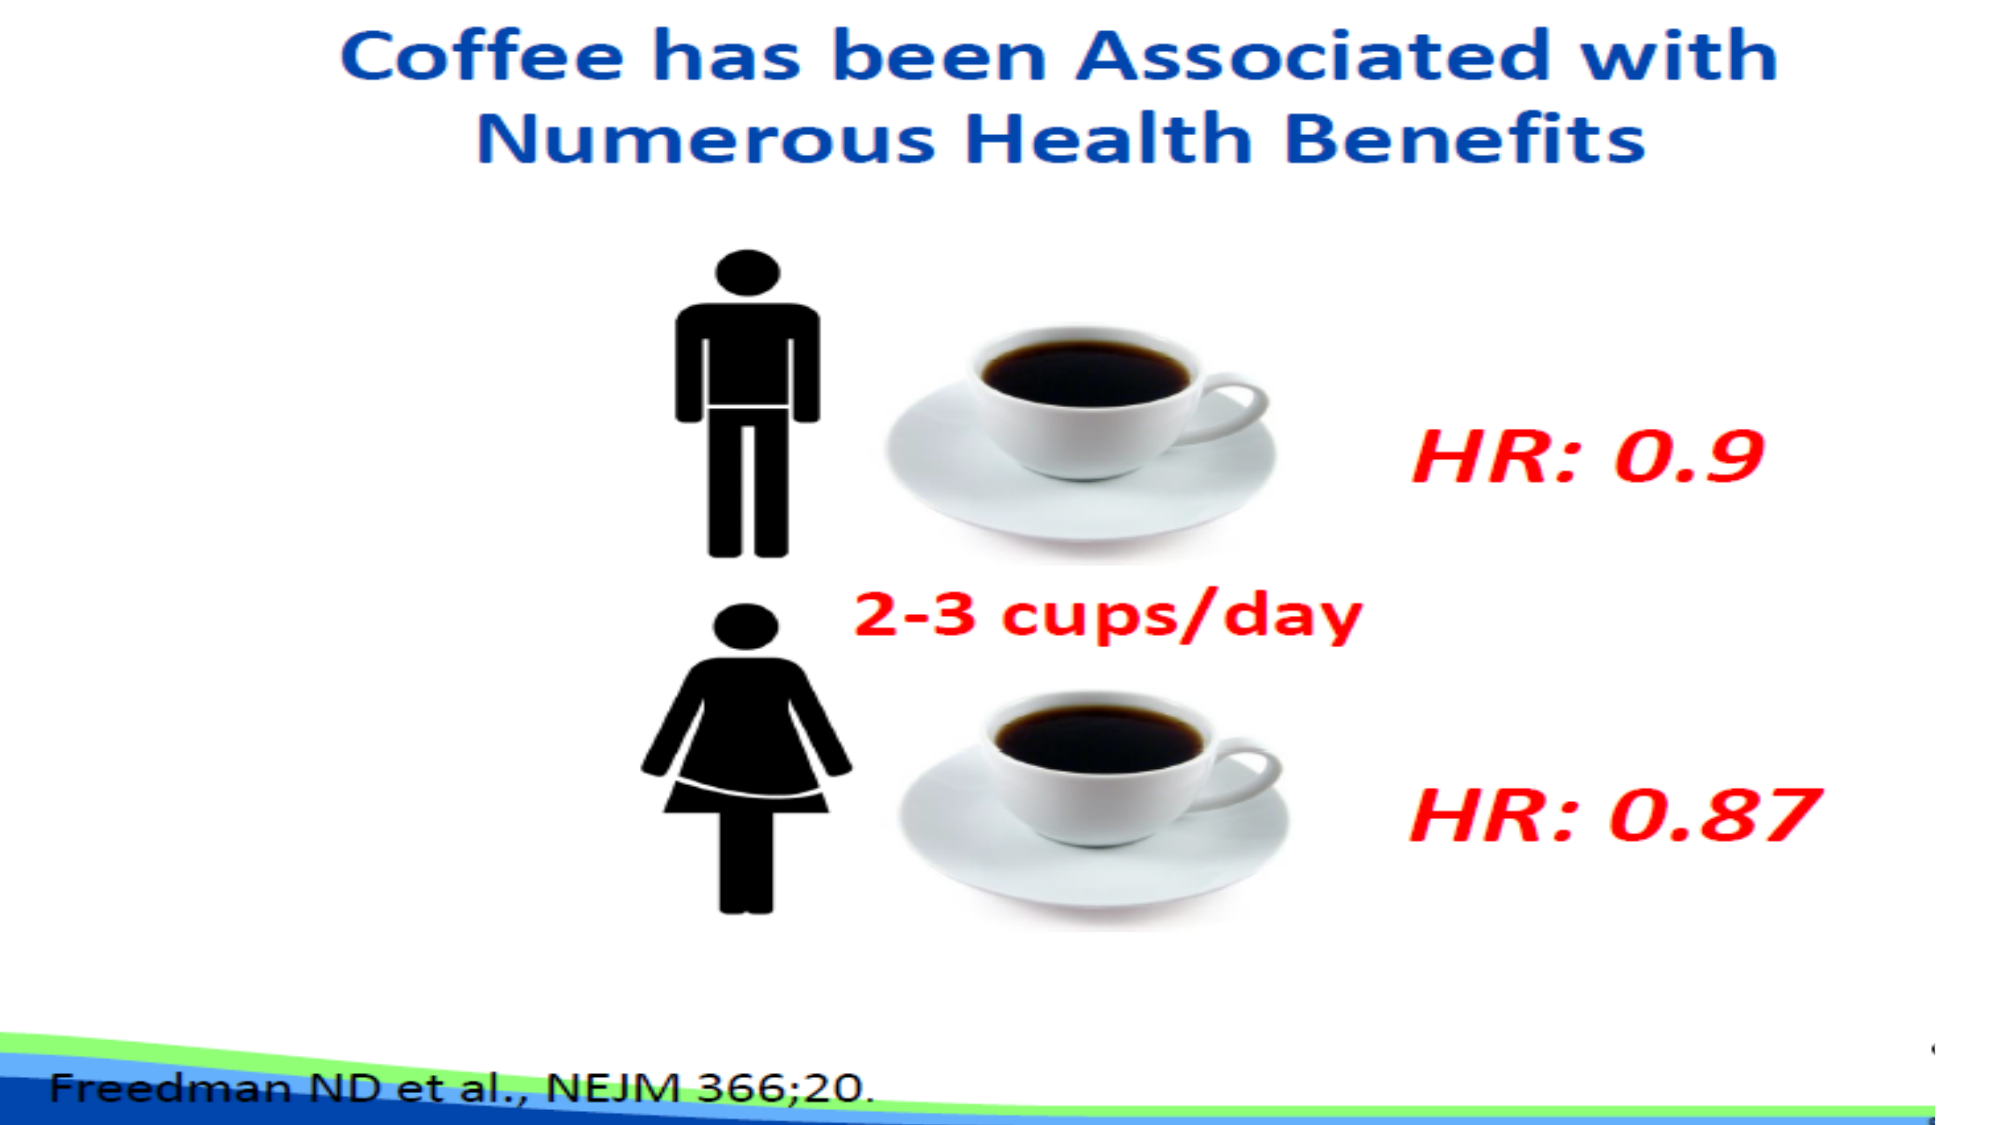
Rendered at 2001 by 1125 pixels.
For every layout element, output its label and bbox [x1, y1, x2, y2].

list [0, 0, 1936, 1125]
